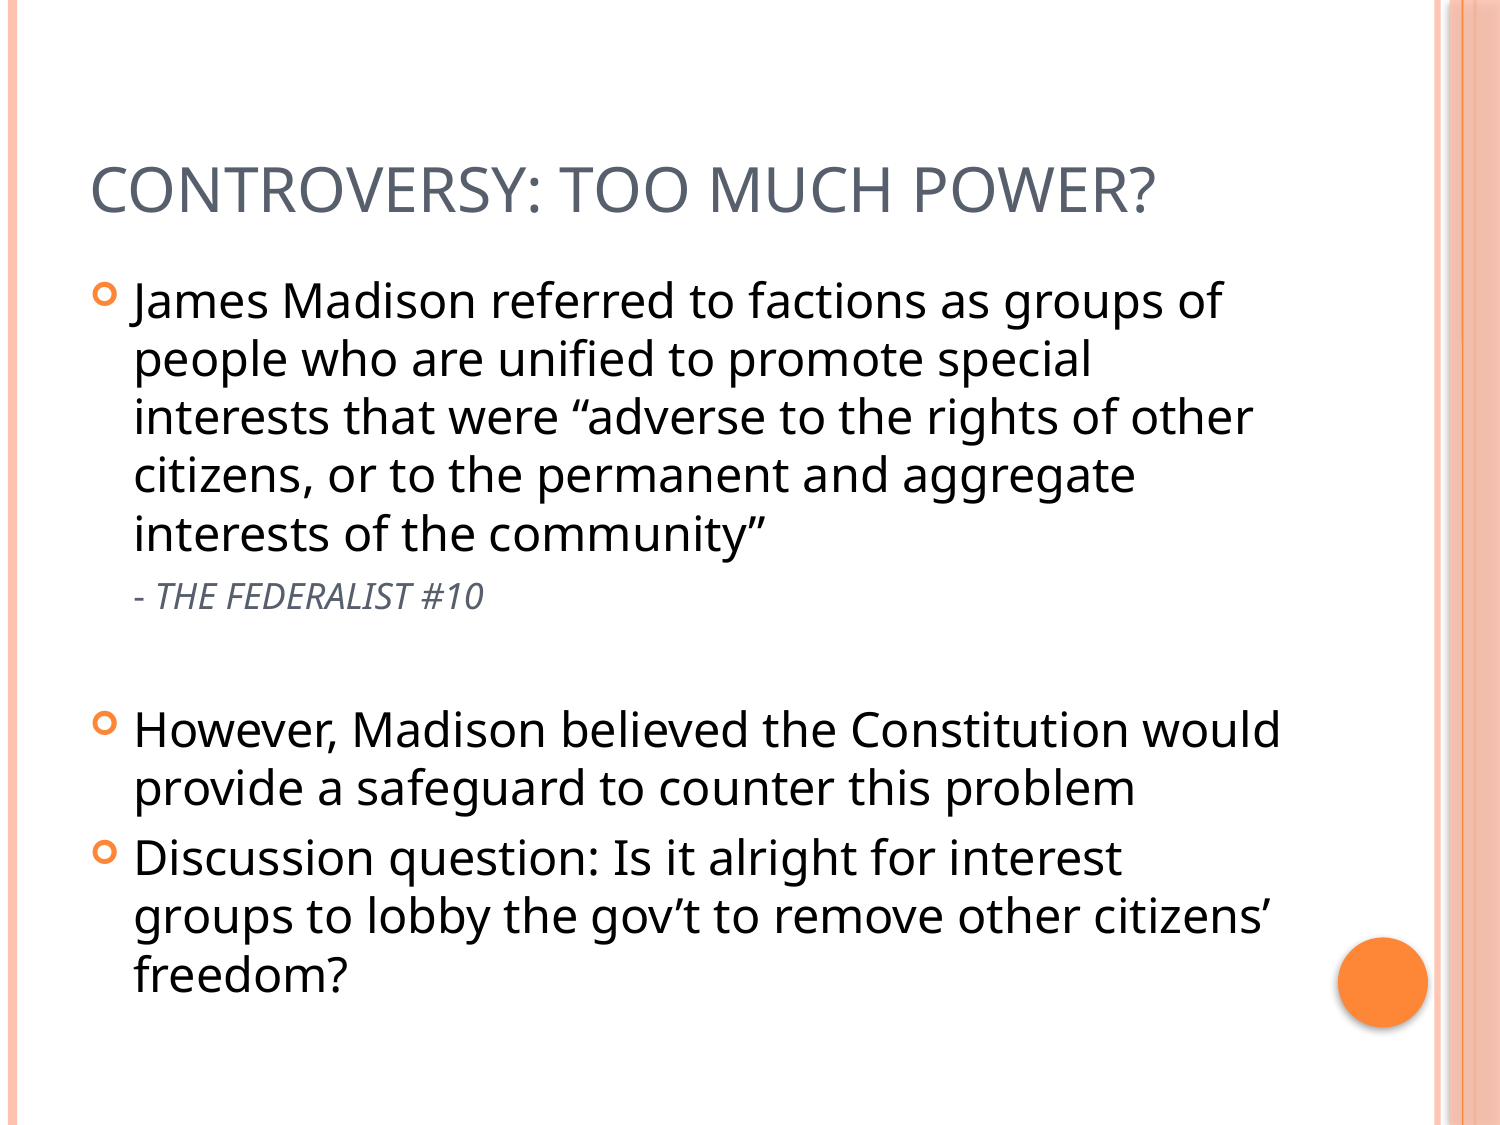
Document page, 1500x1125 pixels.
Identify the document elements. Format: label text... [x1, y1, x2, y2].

list James Madison referred to factions as groups of people who are unified to promote special interests that were “adverse to the rights of other citizens, or to the permanent and aggregate interests of the community” - The Federalist #10 However, Madison believed the Constitution would provide a safeguard to counter this problem Discussion question: Is it alright for interest groups to lobby the gov’t to remove other citizens’ freedom? [75, 262, 1300, 1062]
title Controversy: Too Much Power? [75, 45, 1300, 233]
